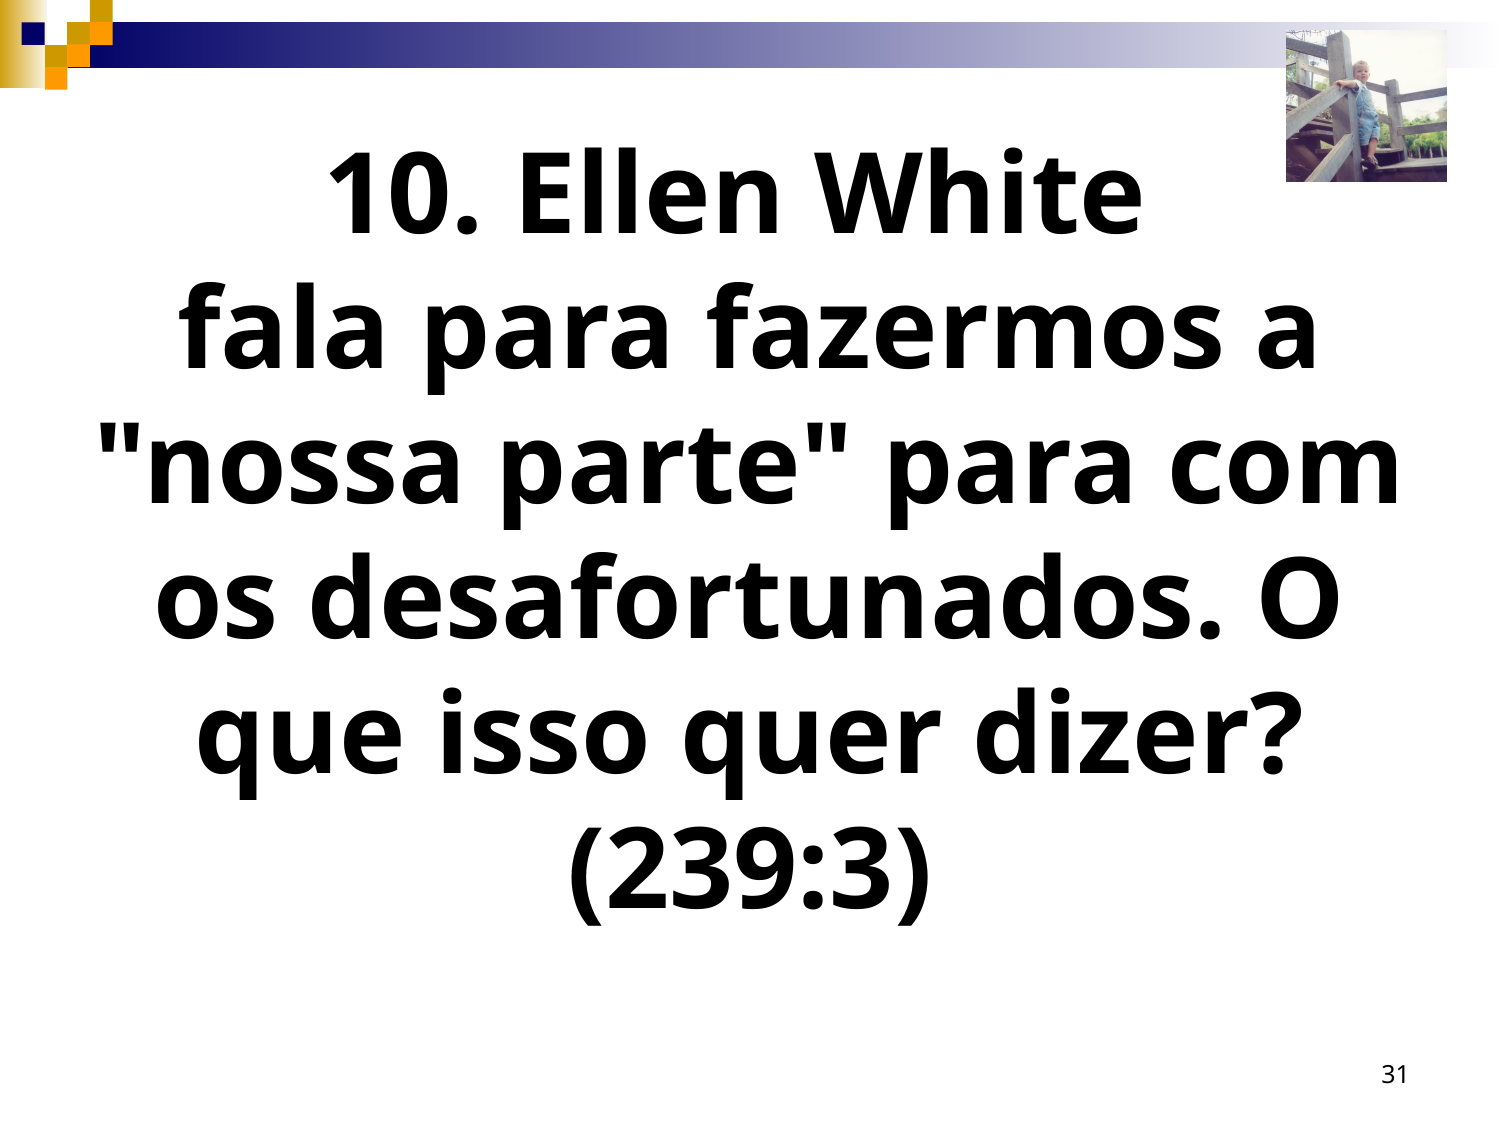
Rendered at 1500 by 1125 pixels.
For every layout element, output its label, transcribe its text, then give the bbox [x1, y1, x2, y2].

text_box 10. Ellen White fala para fazermos a "nossa parte" para com os desafortunados. O que isso quer dizer? (239:3) [76, 113, 1424, 939]
picture [1286, 30, 1447, 182]
slide_number 31 [1074, 1025, 1425, 1100]
